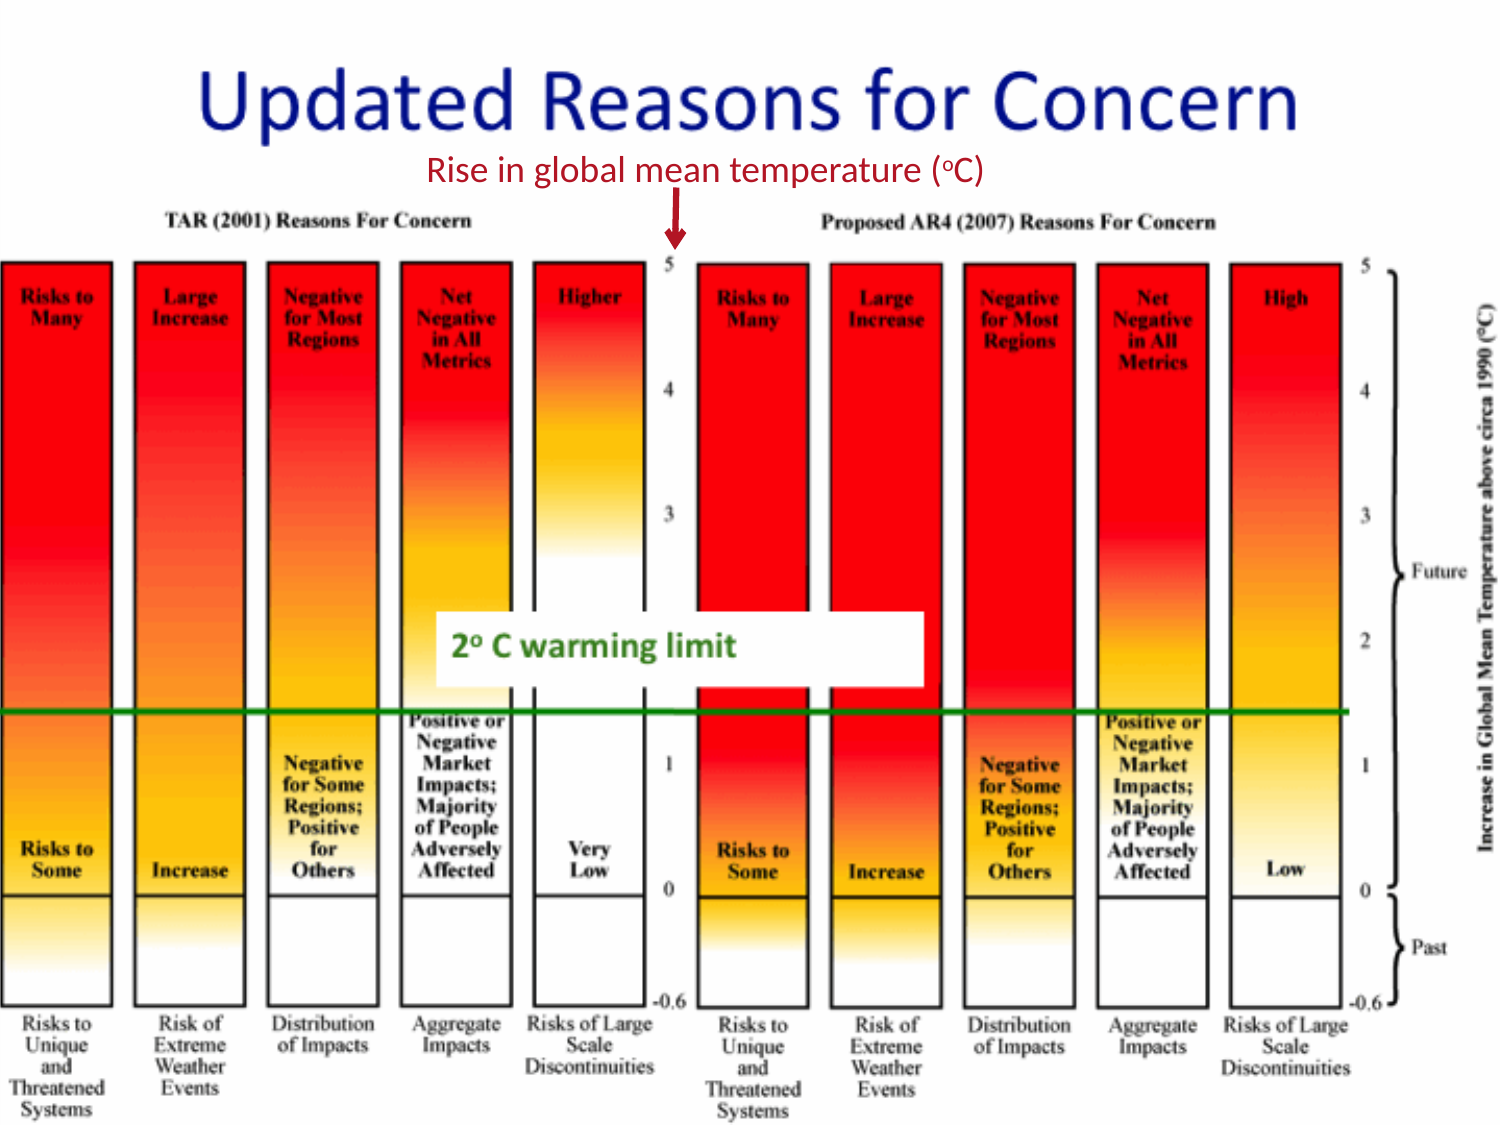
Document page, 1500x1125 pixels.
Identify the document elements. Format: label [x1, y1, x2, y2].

list [0, 0, 1500, 1125]
